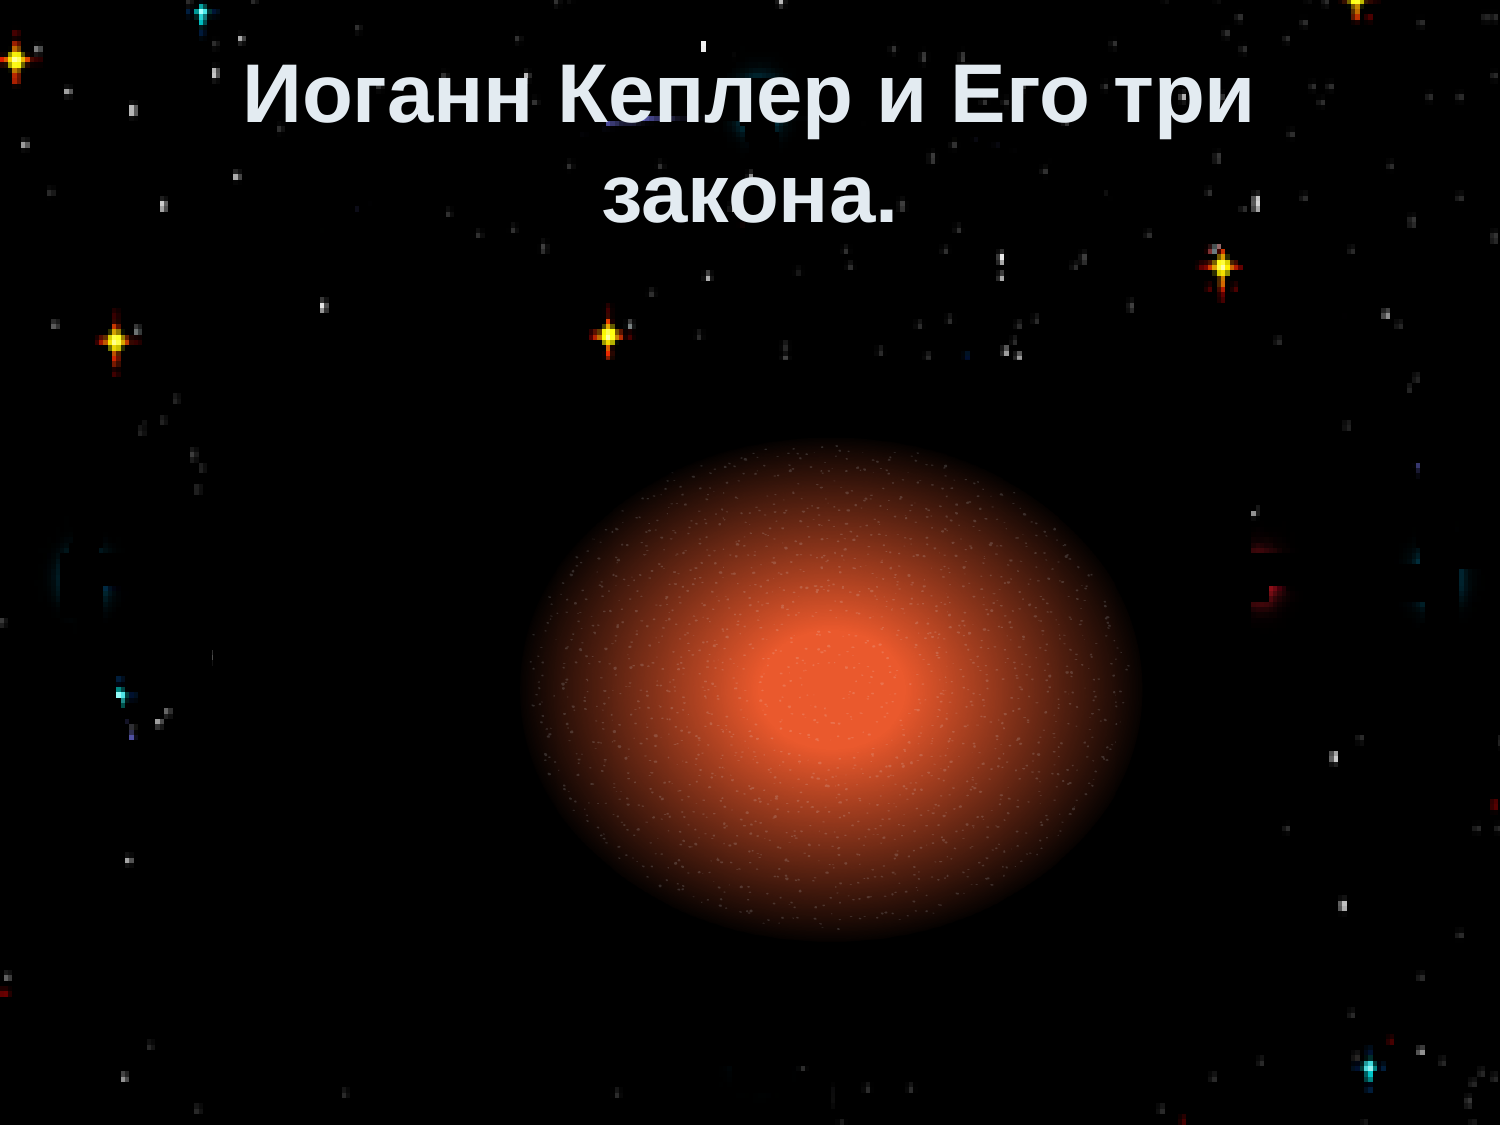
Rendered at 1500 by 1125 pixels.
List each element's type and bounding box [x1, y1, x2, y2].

text_box [194, 349, 1282, 1046]
list [0, 0, 1500, 1125]
